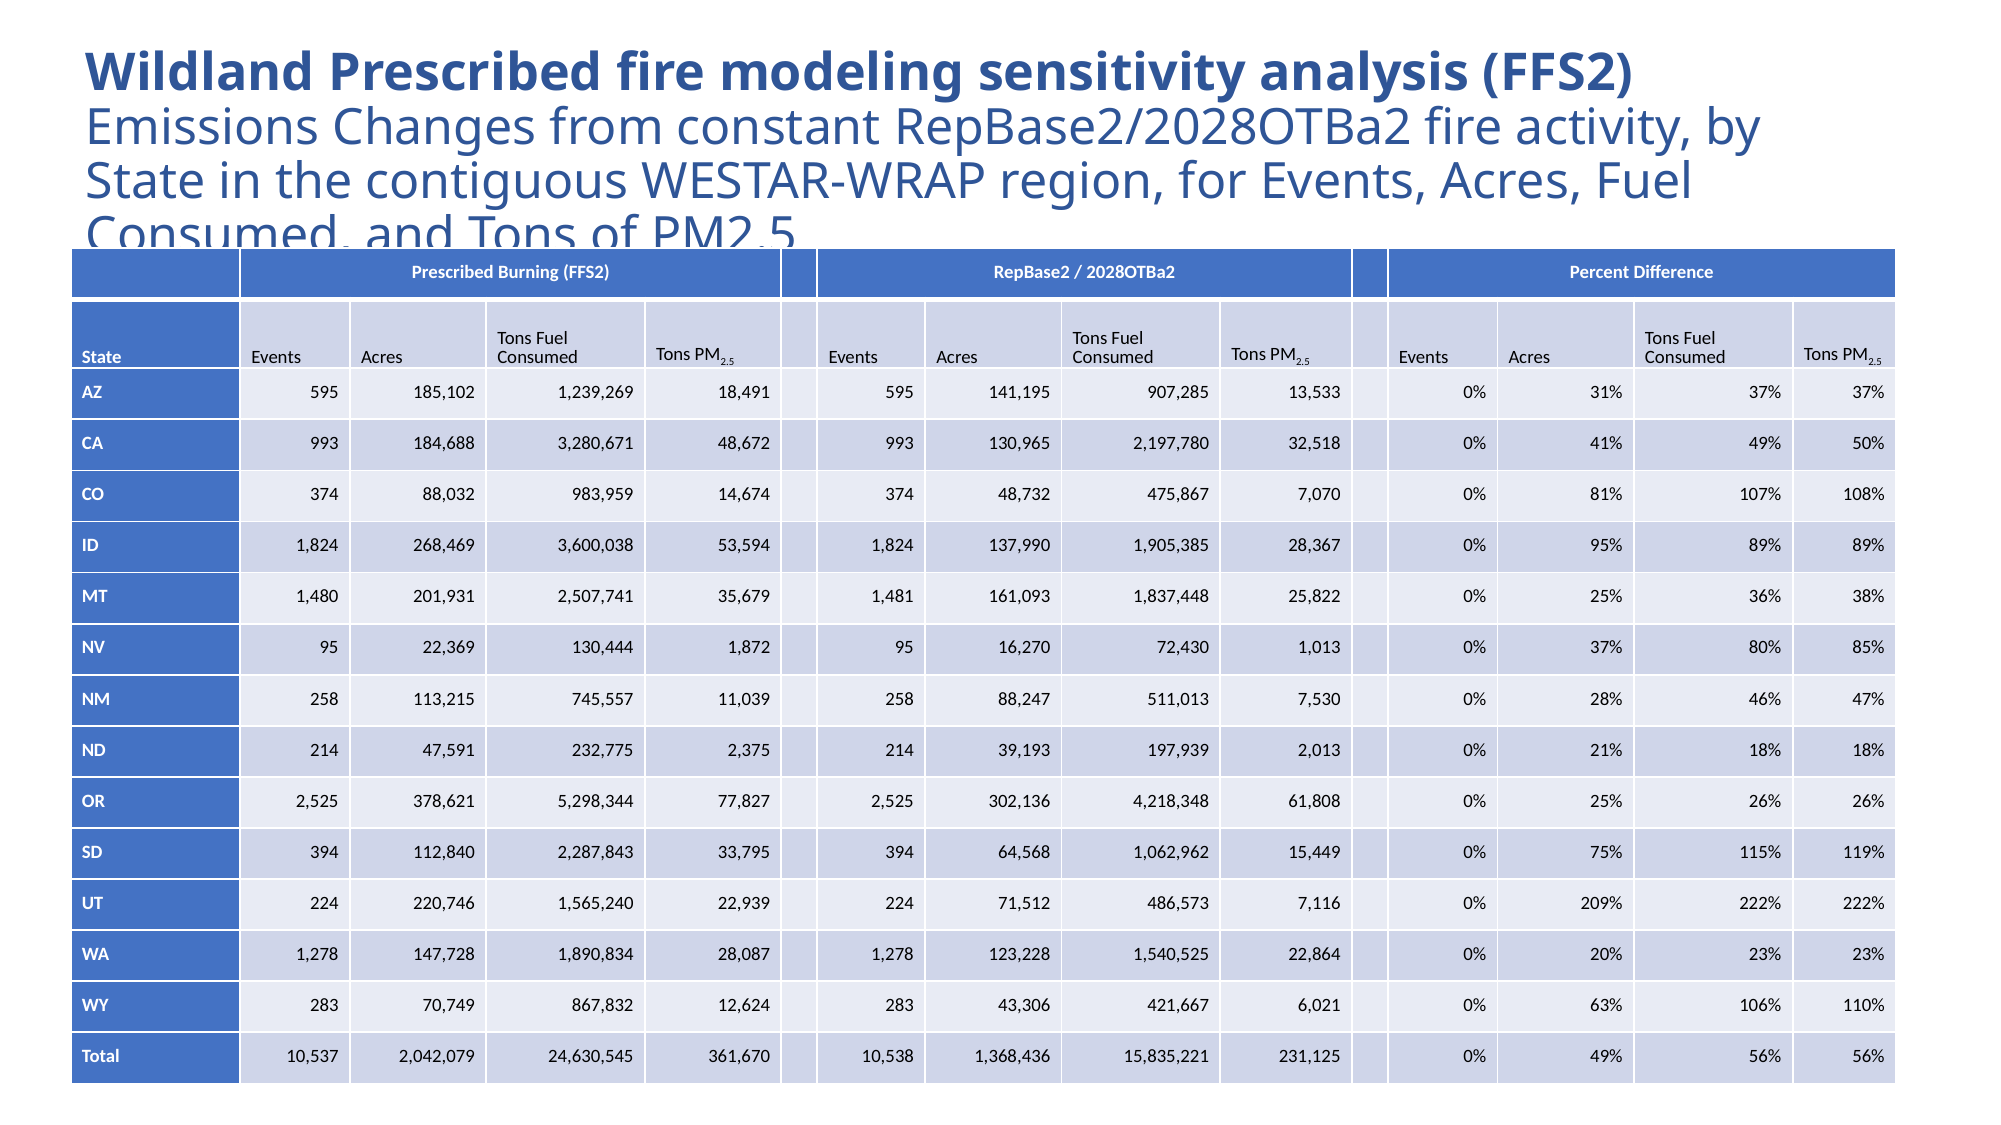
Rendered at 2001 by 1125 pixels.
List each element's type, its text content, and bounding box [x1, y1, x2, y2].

table_cell 49% [1635, 420, 1792, 470]
table_cell 394 [818, 829, 924, 878]
table_cell 147,728 [351, 931, 485, 980]
table_cell 15,835,221 [1062, 1033, 1219, 1083]
table_cell Events [241, 302, 349, 367]
table_cell 2,507,741 [487, 573, 644, 623]
table_cell 3,600,038 [487, 522, 644, 572]
table_cell 268,469 [351, 522, 485, 572]
table_cell [1353, 302, 1387, 367]
table_cell 745,557 [487, 676, 644, 725]
table_cell 13,533 [1221, 369, 1351, 418]
table_cell 85% [1794, 625, 1895, 674]
table_cell ID [72, 522, 239, 572]
table_cell [1353, 727, 1387, 776]
table_cell Total [72, 1033, 239, 1083]
table_cell 201,931 [351, 573, 485, 623]
table_cell NM [72, 676, 239, 725]
table_cell 224 [818, 880, 924, 929]
table_cell [782, 778, 816, 827]
table_cell 21% [1498, 727, 1633, 776]
table_cell 39,193 [926, 727, 1061, 776]
table_cell 1,565,240 [487, 880, 644, 929]
table_cell 107% [1635, 471, 1792, 521]
table_cell 0% [1389, 1033, 1497, 1083]
table_cell 37% [1498, 625, 1633, 674]
table_cell [1353, 471, 1387, 521]
table_cell 22,864 [1221, 931, 1351, 980]
table_cell WY [72, 982, 239, 1031]
table_cell 31% [1498, 369, 1633, 418]
table_cell 231,125 [1221, 1033, 1351, 1083]
table_cell 46% [1635, 676, 1792, 725]
table_cell 43,306 [926, 982, 1061, 1031]
table_cell 123,228 [926, 931, 1061, 980]
table_cell 56% [1794, 1033, 1895, 1083]
table_cell 137,990 [926, 522, 1061, 572]
table_cell [1353, 880, 1387, 929]
table_cell 1,480 [241, 573, 349, 623]
table_cell 12,624 [646, 982, 780, 1031]
table_cell 2,197,780 [1062, 420, 1219, 470]
table_cell 5,298,344 [487, 778, 644, 827]
table_cell [782, 676, 816, 725]
table_cell 222% [1794, 880, 1895, 929]
table_cell 81% [1498, 471, 1633, 521]
table_cell [1353, 573, 1387, 623]
table_cell 0% [1389, 625, 1497, 674]
table_cell 50% [1794, 420, 1895, 470]
table_cell 25% [1498, 778, 1633, 827]
table_cell 258 [818, 676, 924, 725]
table_cell 2,375 [646, 727, 780, 776]
table_cell 232,775 [487, 727, 644, 776]
table_cell UT [72, 880, 239, 929]
table_cell 10,538 [818, 1033, 924, 1083]
table_cell Tons Fuel Consumed [1635, 302, 1792, 367]
table_cell 258 [241, 676, 349, 725]
table_cell 0% [1389, 471, 1497, 521]
table_cell 7,530 [1221, 676, 1351, 725]
table_cell 993 [241, 420, 349, 470]
table_cell SD [72, 829, 239, 878]
table_cell 119% [1794, 829, 1895, 878]
table_header [72, 249, 239, 297]
table_cell 77,827 [646, 778, 780, 827]
table_cell 141,195 [926, 369, 1061, 418]
table_cell 14,674 [646, 471, 780, 521]
table_cell [1353, 625, 1387, 674]
table_cell 0% [1389, 727, 1497, 776]
table_cell 6,021 [1221, 982, 1351, 1031]
table_cell 475,867 [1062, 471, 1219, 521]
table_cell [1353, 522, 1387, 572]
table_cell 95% [1498, 522, 1633, 572]
table_cell 283 [241, 982, 349, 1031]
table_cell 224 [241, 880, 349, 929]
table_cell 0% [1389, 522, 1497, 572]
table_cell 47,591 [351, 727, 485, 776]
table_cell [782, 420, 816, 470]
table_cell 0% [1389, 420, 1497, 470]
table_cell [782, 369, 816, 418]
table_cell 1,824 [818, 522, 924, 572]
table_cell [782, 727, 816, 776]
table_cell 1,013 [1221, 625, 1351, 674]
table_cell 161,093 [926, 573, 1061, 623]
table_cell Acres [1498, 302, 1633, 367]
table_cell 18% [1794, 727, 1895, 776]
table_cell [1353, 1033, 1387, 1083]
table_cell [1353, 931, 1387, 980]
table_cell 88,247 [926, 676, 1061, 725]
table_cell 4,218,348 [1062, 778, 1219, 827]
table_header Prescribed Burning (FFS2) [241, 249, 780, 297]
table_cell WA [72, 931, 239, 980]
table_cell 907,285 [1062, 369, 1219, 418]
table_cell 108% [1794, 471, 1895, 521]
table_cell 2,042,079 [351, 1033, 485, 1083]
table_cell 511,013 [1062, 676, 1219, 725]
table_header [782, 249, 816, 297]
table_cell [782, 982, 816, 1031]
table_cell Events [818, 302, 924, 367]
table_cell 26% [1635, 778, 1792, 827]
table_cell [1353, 778, 1387, 827]
table_cell 0% [1389, 931, 1497, 980]
table_cell Acres [351, 302, 485, 367]
table_cell 2,525 [241, 778, 349, 827]
table_cell 220,746 [351, 880, 485, 929]
table_cell 110% [1794, 982, 1895, 1031]
table_cell 0% [1389, 778, 1497, 827]
table_cell [782, 829, 816, 878]
table_cell Acres [926, 302, 1061, 367]
table_cell 89% [1635, 522, 1792, 572]
table_cell 22,939 [646, 880, 780, 929]
table_cell [1353, 420, 1387, 470]
table_cell 595 [818, 369, 924, 418]
table_cell 33,795 [646, 829, 780, 878]
table_header RepBase2 / 2028OTBa2 [818, 249, 1351, 297]
table_cell Tons PM2.5 [1221, 302, 1351, 367]
table_cell CA [72, 420, 239, 470]
table_cell 16,270 [926, 625, 1061, 674]
table_cell [782, 625, 816, 674]
table_cell [1353, 369, 1387, 418]
table_cell 63% [1498, 982, 1633, 1031]
table_cell [782, 302, 816, 367]
table_cell ND [72, 727, 239, 776]
table_cell 1,872 [646, 625, 780, 674]
table_cell 2,287,843 [487, 829, 644, 878]
table_cell 214 [241, 727, 349, 776]
table_cell 53,594 [646, 522, 780, 572]
table_cell 374 [241, 471, 349, 521]
table_cell 1,540,525 [1062, 931, 1219, 980]
table_header [1353, 249, 1387, 297]
table_cell 22,369 [351, 625, 485, 674]
table_cell 11,039 [646, 676, 780, 725]
table_cell 37% [1794, 369, 1895, 418]
table_cell 0% [1389, 880, 1497, 929]
table_cell State [72, 302, 239, 367]
table_cell 595 [241, 369, 349, 418]
table_cell 10,537 [241, 1033, 349, 1083]
table_cell 36% [1635, 573, 1792, 623]
table_cell 378,621 [351, 778, 485, 827]
table_cell MT [72, 573, 239, 623]
table_cell 88,032 [351, 471, 485, 521]
table_cell 3,280,671 [487, 420, 644, 470]
table_cell 37% [1635, 369, 1792, 418]
table_cell 70,749 [351, 982, 485, 1031]
table_cell 421,667 [1062, 982, 1219, 1031]
table_cell 35,679 [646, 573, 780, 623]
table_cell 64,568 [926, 829, 1061, 878]
table_cell CO [72, 471, 239, 521]
table_cell 28,087 [646, 931, 780, 980]
table_cell 0% [1389, 369, 1497, 418]
table_cell OR [72, 778, 239, 827]
table_cell 23% [1635, 931, 1792, 980]
table_cell 1,481 [818, 573, 924, 623]
table_cell 38% [1794, 573, 1895, 623]
table_header Percent Difference [1389, 249, 1895, 297]
table_cell AZ [72, 369, 239, 418]
table_cell 214 [818, 727, 924, 776]
table_cell Tons PM2.5 [646, 302, 780, 367]
table_cell 18% [1635, 727, 1792, 776]
table_cell 0% [1389, 829, 1497, 878]
table_cell Events [1389, 302, 1497, 367]
table_cell 75% [1498, 829, 1633, 878]
table_cell 25% [1498, 573, 1633, 623]
table_cell 7,116 [1221, 880, 1351, 929]
table_cell 374 [818, 471, 924, 521]
table_cell 15,449 [1221, 829, 1351, 878]
table_cell 71,512 [926, 880, 1061, 929]
table_cell NV [72, 625, 239, 674]
table_cell 993 [818, 420, 924, 470]
table_cell 0% [1389, 573, 1497, 623]
table_cell 18,491 [646, 369, 780, 418]
table_cell 1,239,269 [487, 369, 644, 418]
table_cell 32,518 [1221, 420, 1351, 470]
table_cell [782, 880, 816, 929]
table_cell 26% [1794, 778, 1895, 827]
table_cell 1,368,436 [926, 1033, 1061, 1083]
table_cell 7,070 [1221, 471, 1351, 521]
table_cell 41% [1498, 420, 1633, 470]
table_cell 112,840 [351, 829, 485, 878]
table_cell 28% [1498, 676, 1633, 725]
table_cell 1,278 [241, 931, 349, 980]
table_cell 95 [818, 625, 924, 674]
table_cell 1,062,962 [1062, 829, 1219, 878]
table_cell [782, 522, 816, 572]
table_cell 95 [241, 625, 349, 674]
table_cell [782, 1033, 816, 1083]
table_cell 185,102 [351, 369, 485, 418]
table_cell 184,688 [351, 420, 485, 470]
table_cell [782, 573, 816, 623]
title Wildland Prescribed fire modeling sensitivity analysis (FFS2) Emissions Changes from constant RepBase2/2028OTBa2 fire activity, by State in the contiguous WESTAR-WRAP region, for Events, Acres, Fuel Consumed, and Tons of PM2.5 [70, 59, 1863, 247]
table_cell [782, 471, 816, 521]
table_cell 115% [1635, 829, 1792, 878]
table_cell 48,672 [646, 420, 780, 470]
table_cell 1,890,834 [487, 931, 644, 980]
table_cell 56% [1635, 1033, 1792, 1083]
table_cell 20% [1498, 931, 1633, 980]
table_cell 1,905,385 [1062, 522, 1219, 572]
table_cell [782, 931, 816, 980]
table_cell 302,136 [926, 778, 1061, 827]
table_cell 1,824 [241, 522, 349, 572]
table_cell 72,430 [1062, 625, 1219, 674]
table_cell 2,525 [818, 778, 924, 827]
table_cell 106% [1635, 982, 1792, 1031]
table_cell 130,965 [926, 420, 1061, 470]
table_cell Tons Fuel Consumed [1062, 302, 1219, 367]
table_cell 0% [1389, 982, 1497, 1031]
table_cell 130,444 [487, 625, 644, 674]
table_cell 867,832 [487, 982, 644, 1031]
table_cell Tons Fuel Consumed [487, 302, 644, 367]
table_cell 1,837,448 [1062, 573, 1219, 623]
table_cell [1353, 982, 1387, 1031]
table_cell 486,573 [1062, 880, 1219, 929]
table_cell 23% [1794, 931, 1895, 980]
table_cell 24,630,545 [487, 1033, 644, 1083]
table_cell 1,278 [818, 931, 924, 980]
table_cell 80% [1635, 625, 1792, 674]
table_cell 361,670 [646, 1033, 780, 1083]
table_cell 222% [1635, 880, 1792, 929]
table_cell 28,367 [1221, 522, 1351, 572]
table_cell 197,939 [1062, 727, 1219, 776]
table_cell 61,808 [1221, 778, 1351, 827]
table_cell 25,822 [1221, 573, 1351, 623]
table_cell 283 [818, 982, 924, 1031]
table_cell 113,215 [351, 676, 485, 725]
table_cell 89% [1794, 522, 1895, 572]
table_cell 49% [1498, 1033, 1633, 1083]
table_cell 47% [1794, 676, 1895, 725]
table_cell 983,959 [487, 471, 644, 521]
table_cell 48,732 [926, 471, 1061, 521]
table_cell [1353, 829, 1387, 878]
table_cell 209% [1498, 880, 1633, 929]
table_cell Tons PM2.5 [1794, 302, 1895, 367]
table_cell 0% [1389, 676, 1497, 725]
table_cell [1353, 676, 1387, 725]
table_cell 2,013 [1221, 727, 1351, 776]
table_cell 394 [241, 829, 349, 878]
